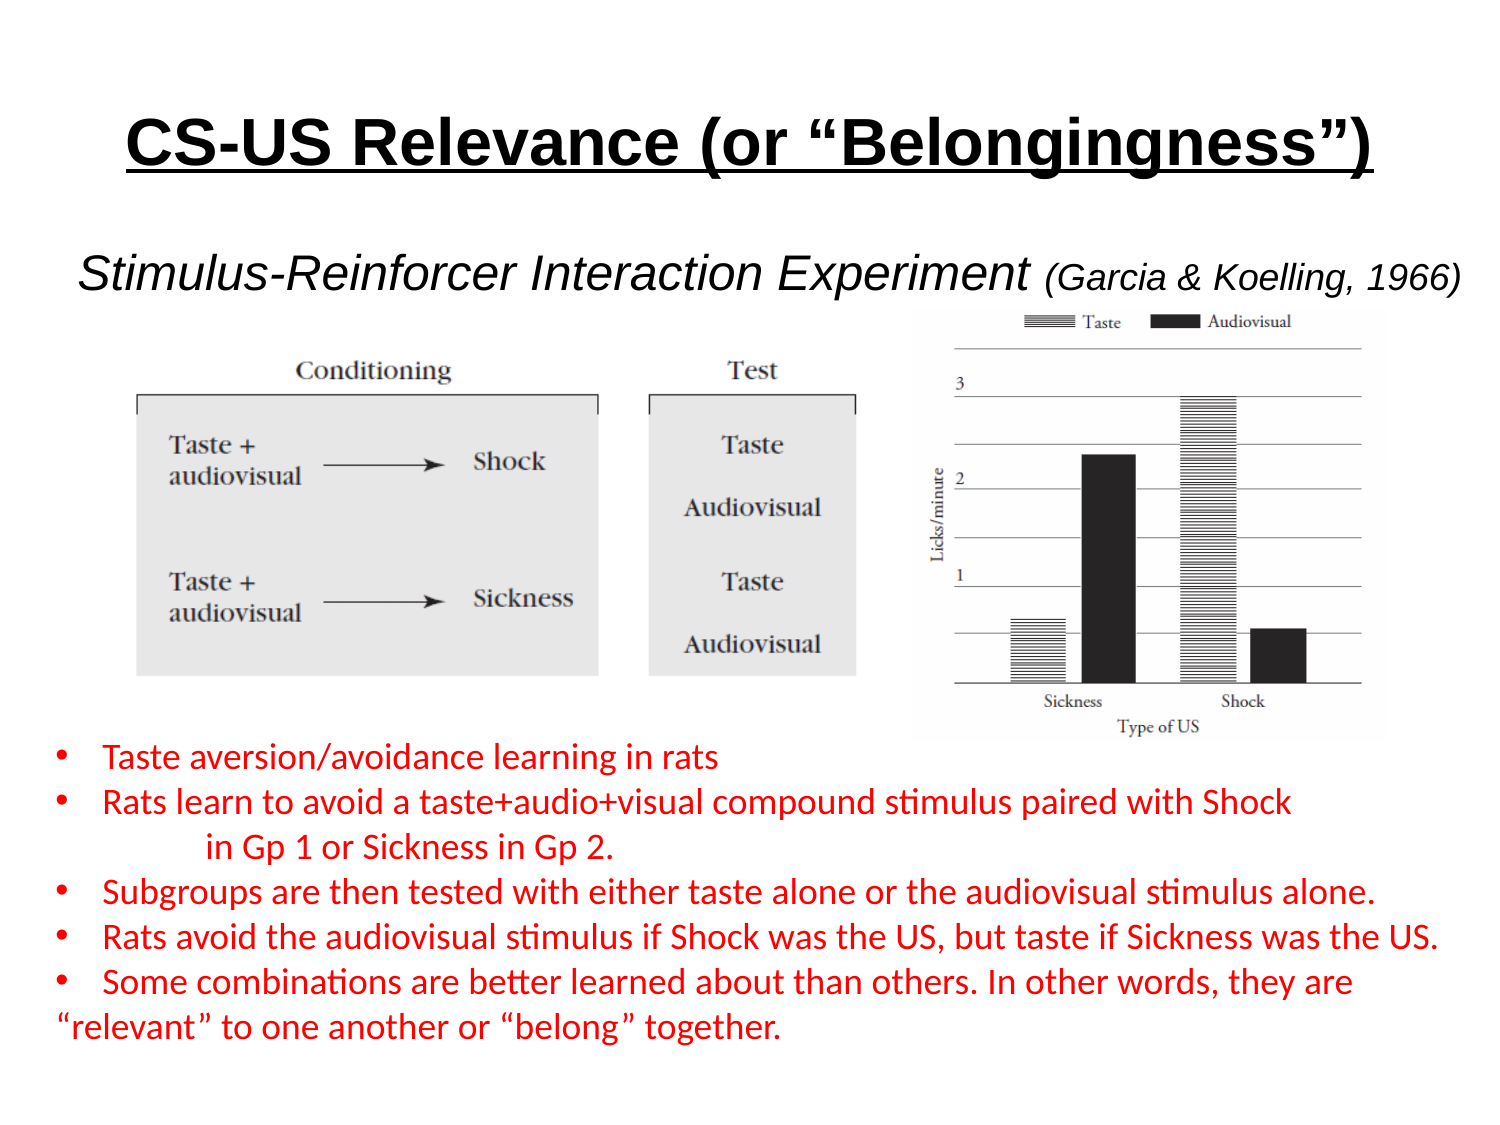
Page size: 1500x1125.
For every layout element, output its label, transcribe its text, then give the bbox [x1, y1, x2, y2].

text_box Taste aversion/avoidance learning in rats Rats learn to avoid a taste+audio+visual compound stimulus paired with Shock in Gp 1 or Sickness in Gp 2. Subgroups are then tested with either taste alone or the audiovisual stimulus alone. Rats avoid the audiovisual stimulus if Shock was the US, but taste if Sickness was the US. Some combinations are better learned about than others. In other words, they are “relevant” to one another or “belong” together. [40, 724, 1457, 1054]
picture [100, 336, 877, 690]
title CS-US Relevance (or “Belongingness”) [75, 45, 1425, 232]
text_box Stimulus-Reinforcer Interaction Experiment (Garcia & Koelling, 1966) [62, 232, 1478, 308]
picture [911, 307, 1386, 742]
